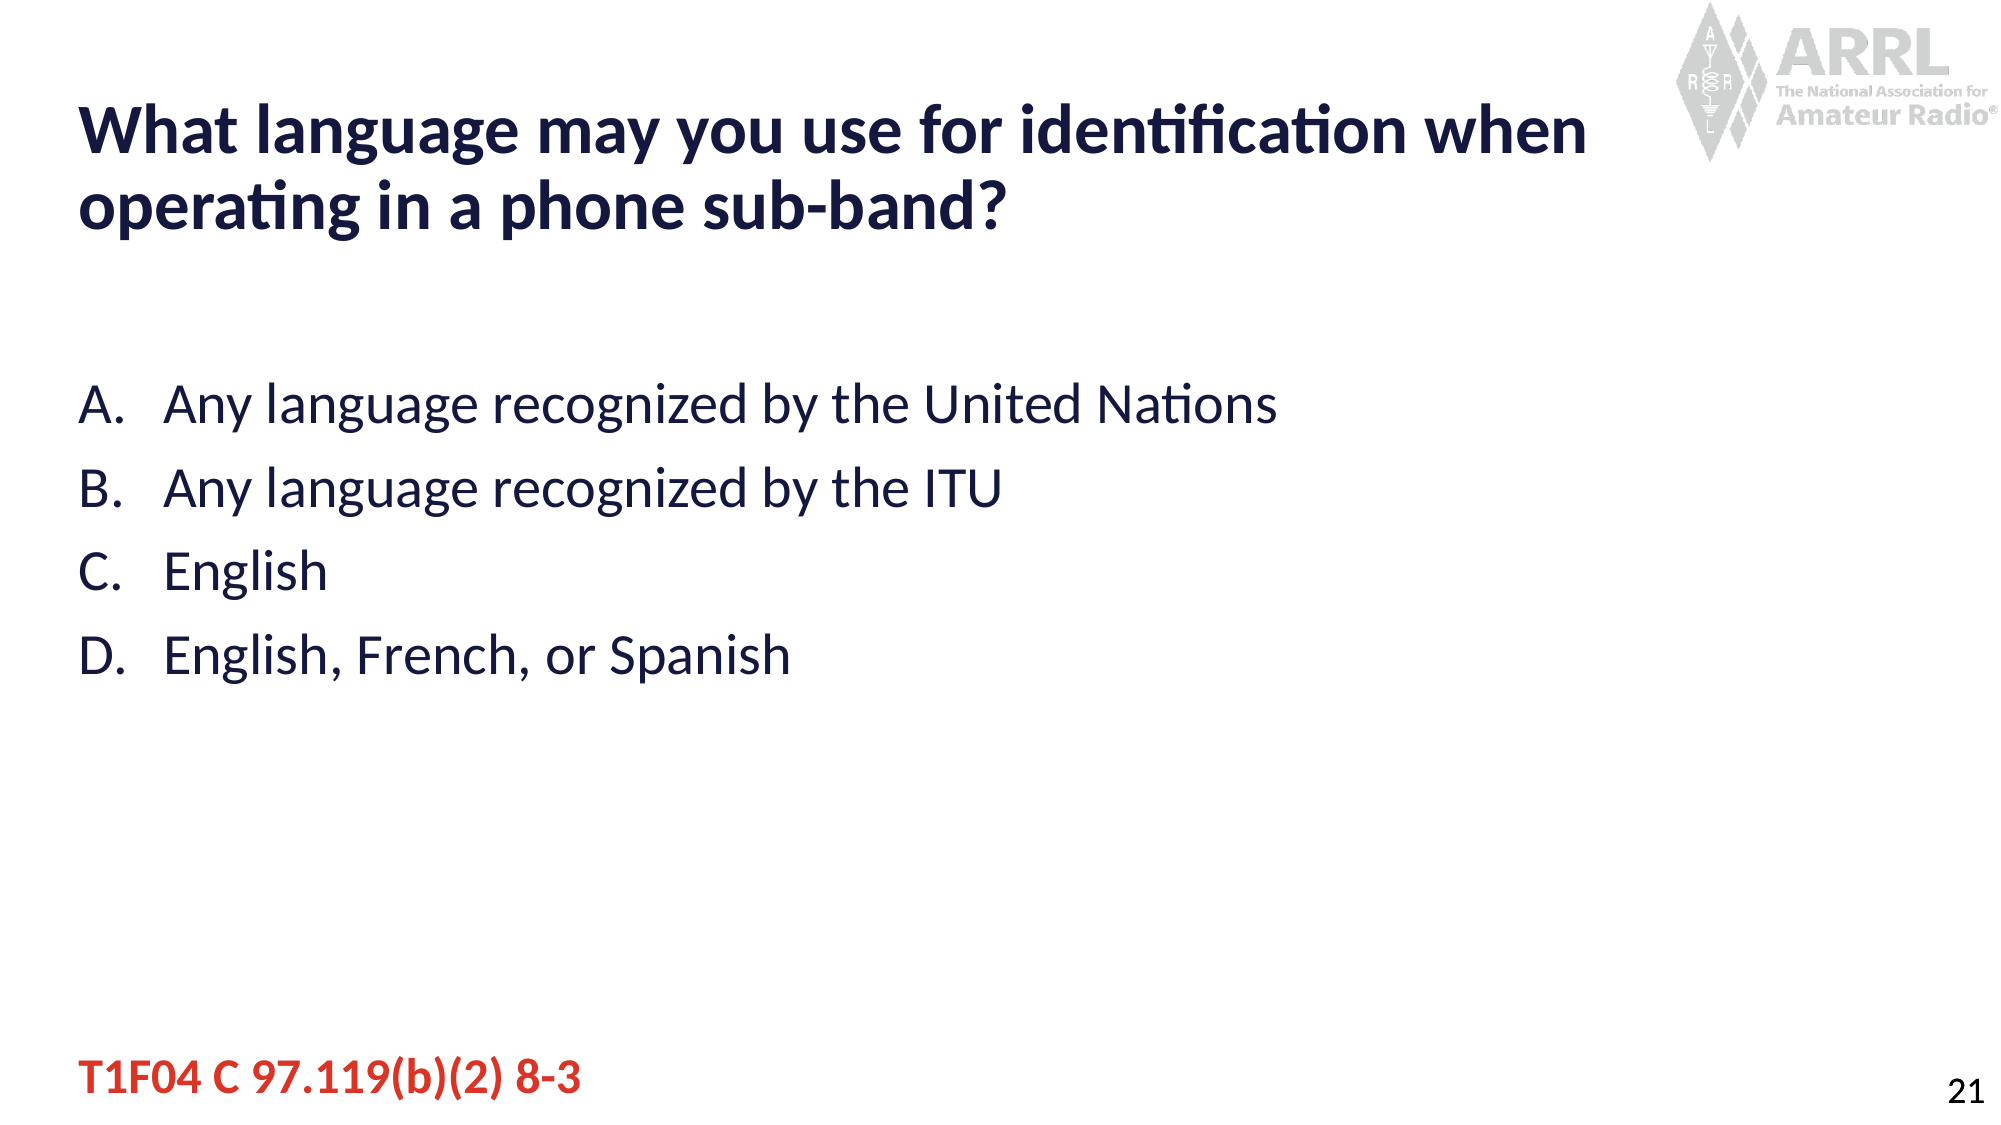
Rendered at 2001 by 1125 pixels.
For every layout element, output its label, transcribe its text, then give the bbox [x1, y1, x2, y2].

title What language may you use for identification when operating in a phone sub-band? [63, 59, 1863, 278]
text_box T1F04 C 97.119(b)(2) 8-3 [63, 1036, 921, 1112]
picture [1674, 0, 2000, 164]
list Any language recognized by the United Nations Any language recognized by the ITU English English, French, or Spanish [63, 365, 1863, 989]
